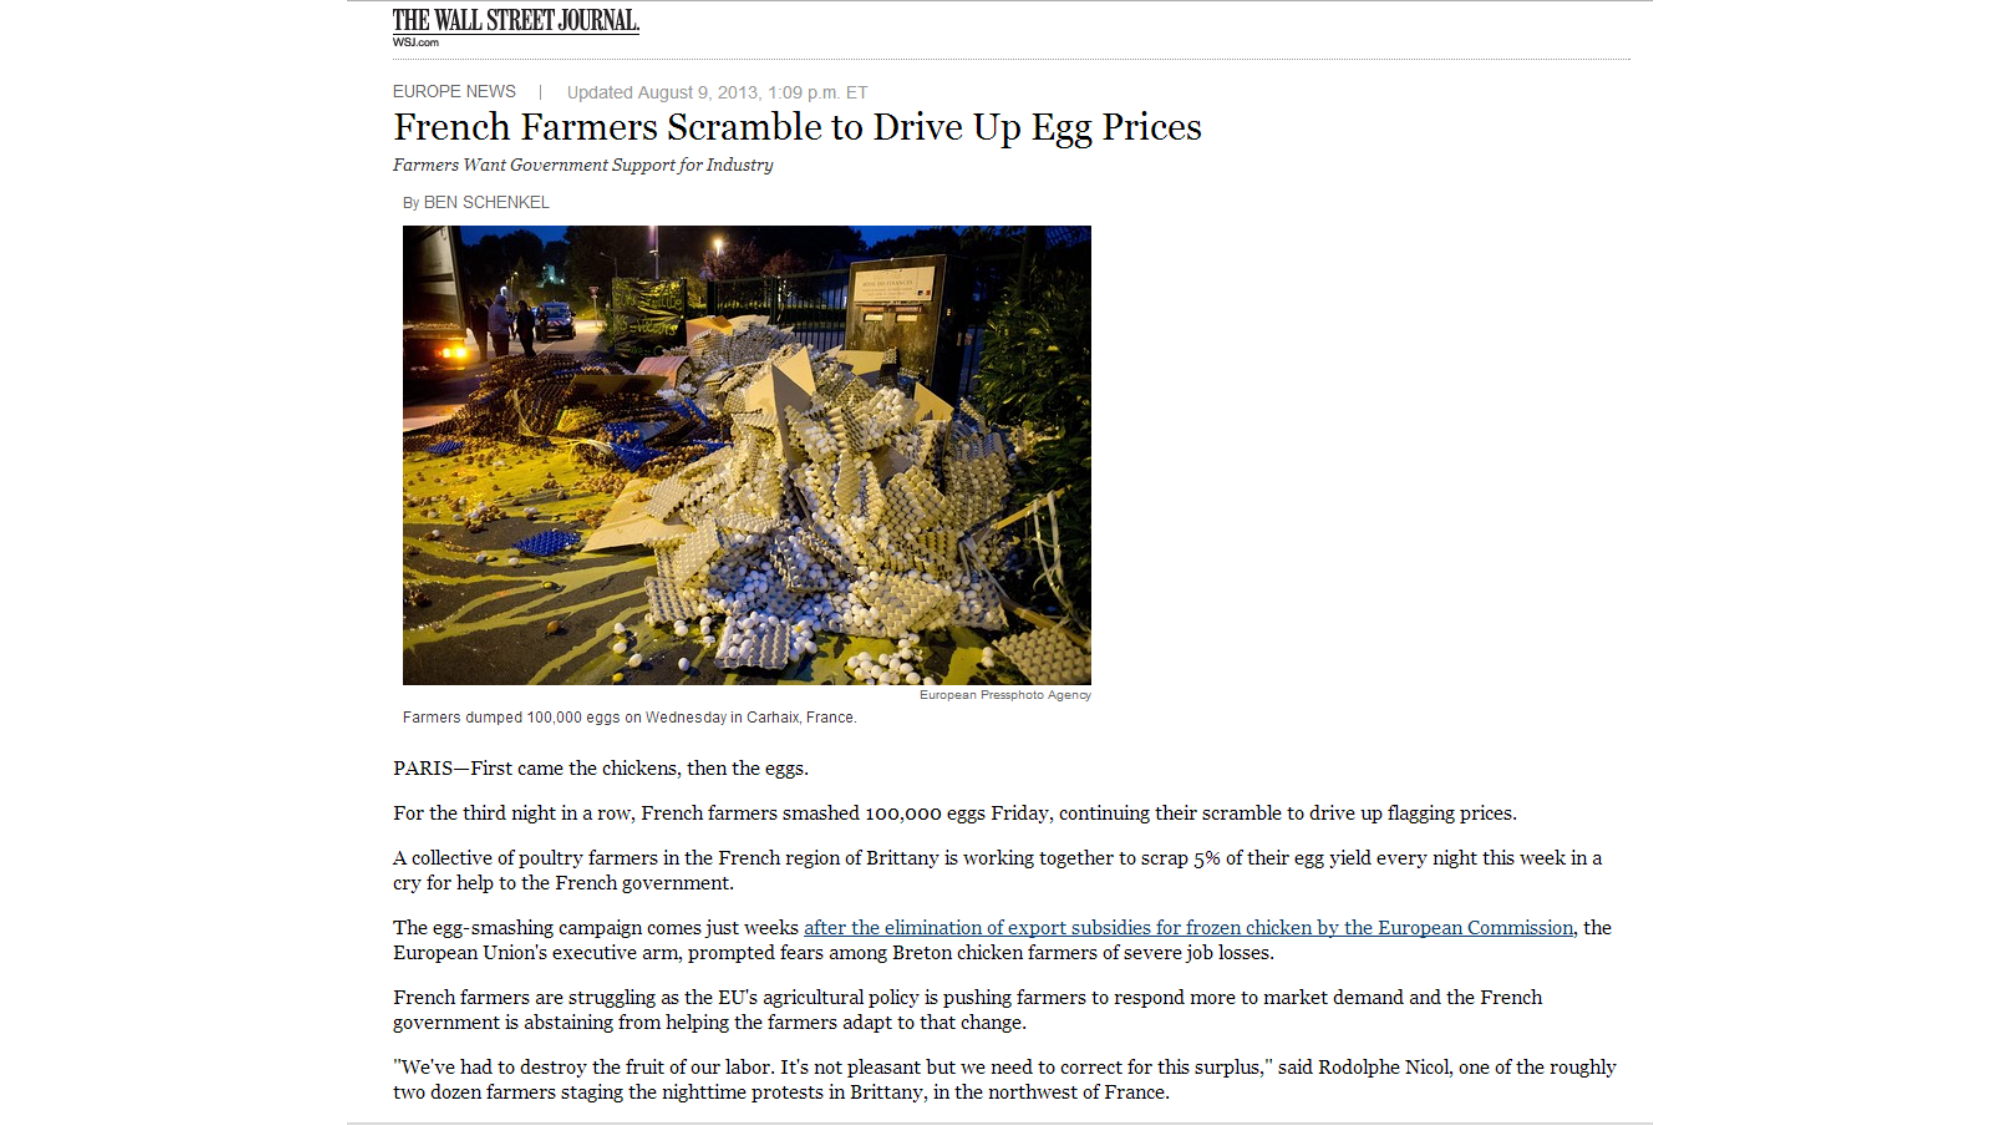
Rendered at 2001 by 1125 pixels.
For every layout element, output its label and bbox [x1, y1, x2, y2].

picture [347, 0, 1653, 1125]
